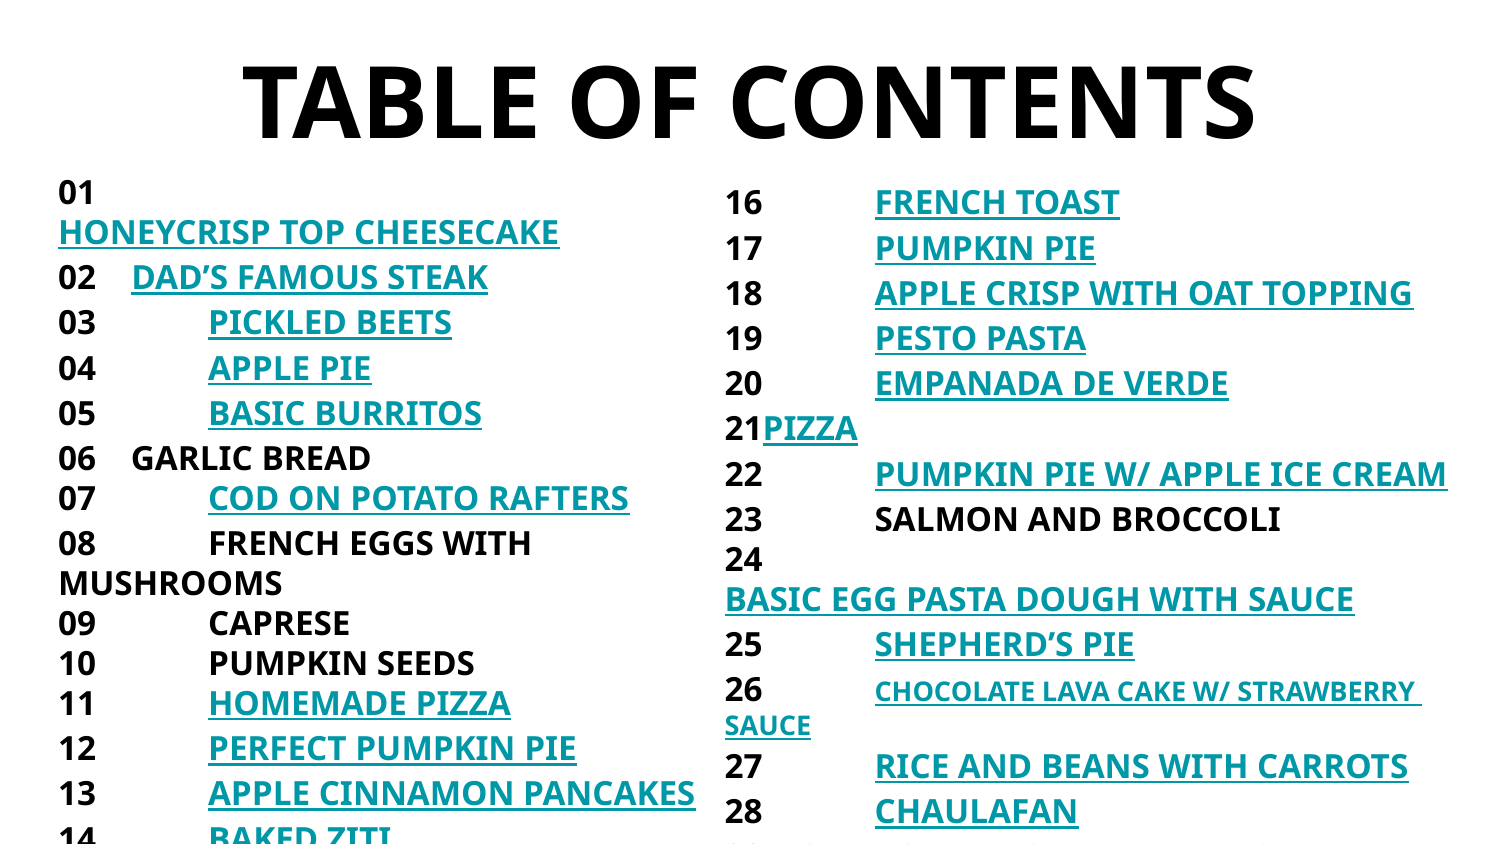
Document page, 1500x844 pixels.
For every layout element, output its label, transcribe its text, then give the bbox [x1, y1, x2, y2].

text_box 01 HONEYCRISP TOP CHEESECAKE 02 DAD’S FAMOUS STEAK 03 PICKLED BEETS 04 APPLE PIE 05 BASIC BURRITOS 06 GARLIC BREAD 07 COD ON POTATO RAFTERS 08 FRENCH EGGS WITH MUSHROOMS 09 CAPRESE 10 PUMPKIN SEEDS 11 HOMEMADE PIZZA 12 PERFECT PUMPKIN PIE 13 APPLE CINNAMON PANCAKES 14 BAKED ZITI 15 PUMPKIN SPICE PANCAKES [43, 156, 722, 808]
text_box 16 FRENCH TOAST 17 PUMPKIN PIE 18 APPLE CRISP WITH OAT TOPPING 19 PESTO PASTA 20 EMPANADA DE VERDE 21 PIZZA 22 PUMPKIN PIE W/ APPLE ICE CREAM 23 SALMON AND BROCCOLI 24 BASIC EGG PASTA DOUGH WITH SAUCE 25 SHEPHERD’S PIE 26 CHOCOLATE LAVA CAKE W/ STRAWBERRY SAUCE 27 RICE AND BEANS WITH CARROTS 28 CHAULAFAN 30 CREPES WITH STRAWBERRIES 31 [709, 166, 1466, 818]
text_box TABLE OF CONTENTS [67, 37, 1433, 159]
